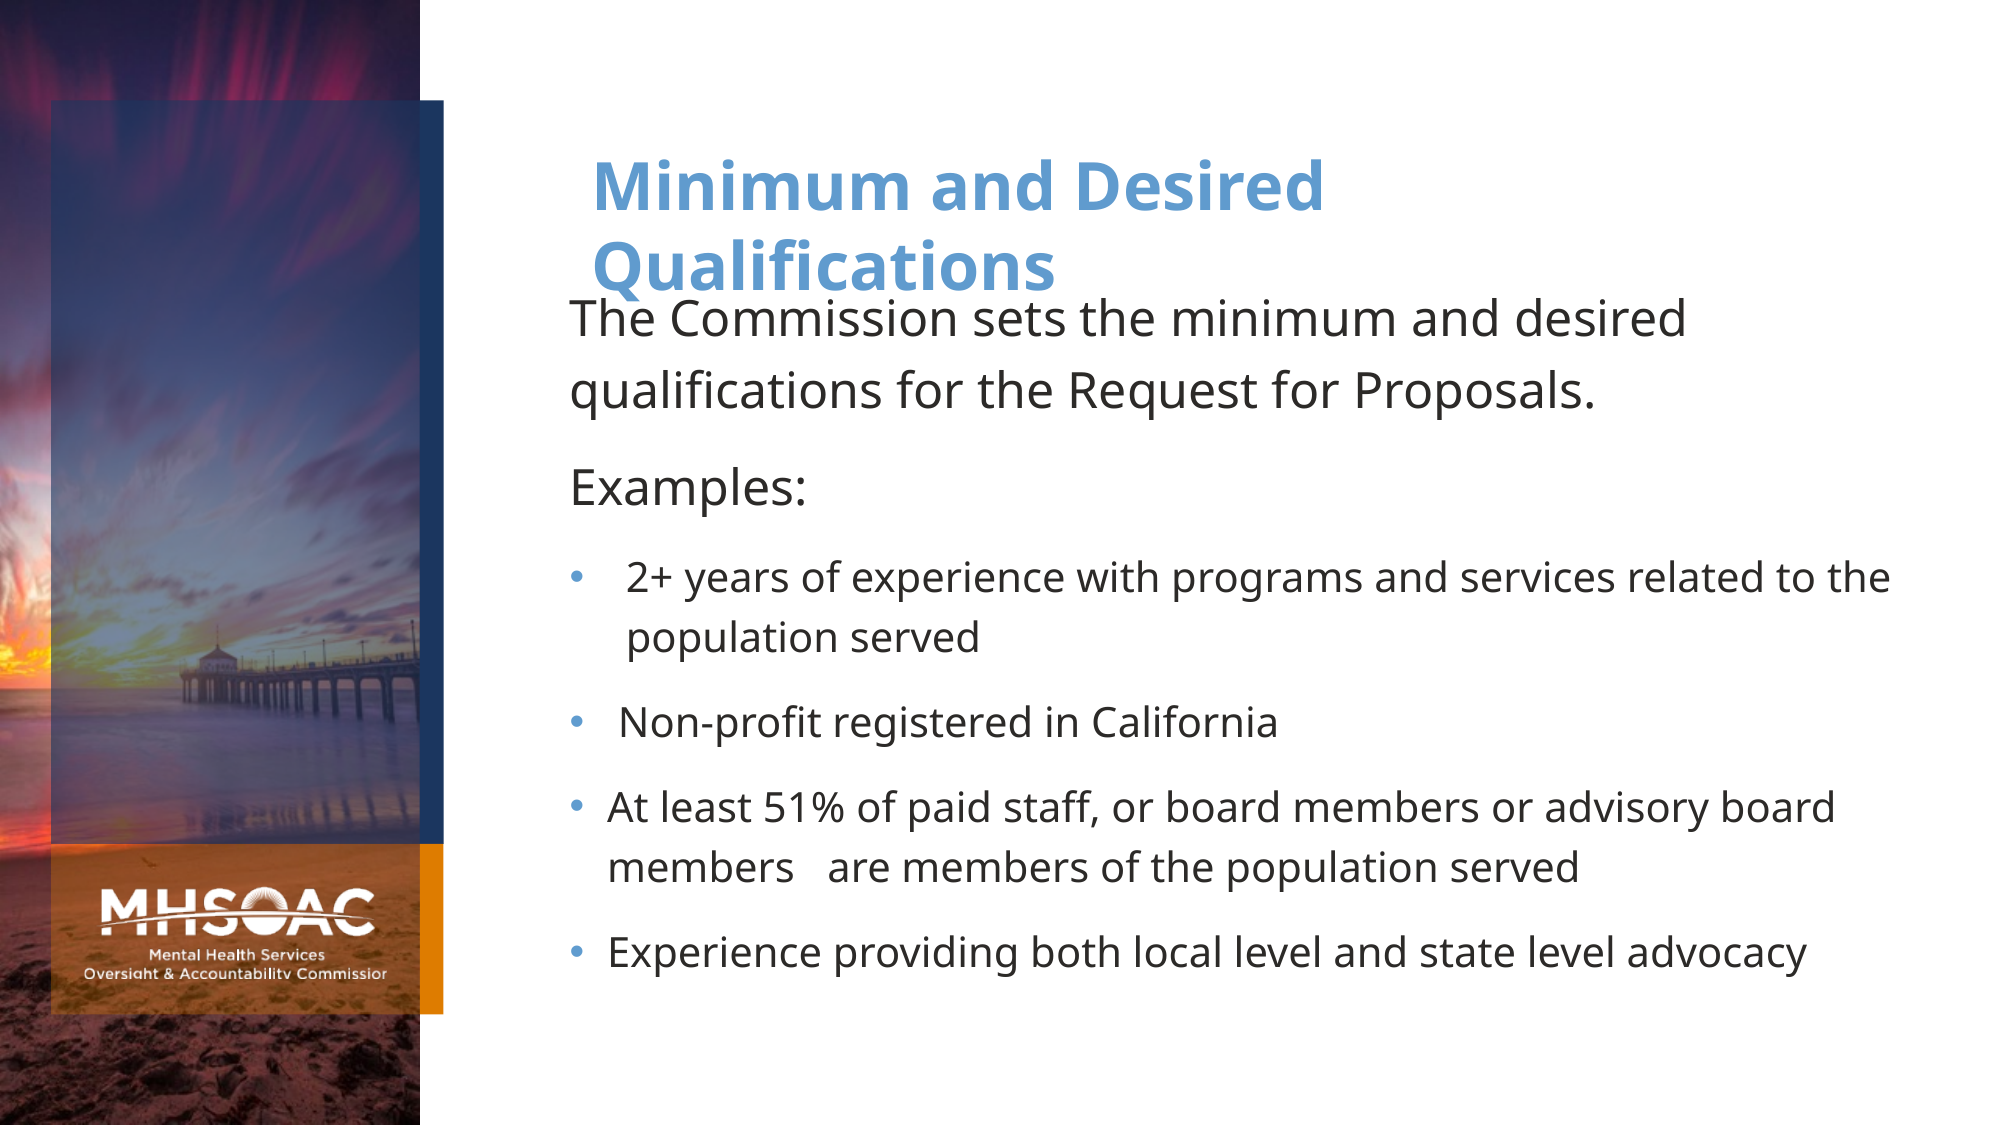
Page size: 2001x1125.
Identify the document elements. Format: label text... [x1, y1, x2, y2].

text_box The Commission sets the minimum and desired qualifications for the Request for Proposals. Examples: 2+ years of experience with programs and services related to the population served Non-profit registered in California At least 51% of paid staff, or board members or advisory board members are members of the population served Experience providing both local level and state level advocacy [569, 274, 1898, 1056]
text_box Minimum and Desired Qualifications [576, 136, 1741, 274]
text_box [420, 843, 444, 1015]
picture [0, 0, 420, 1125]
text_box [421, 99, 445, 845]
